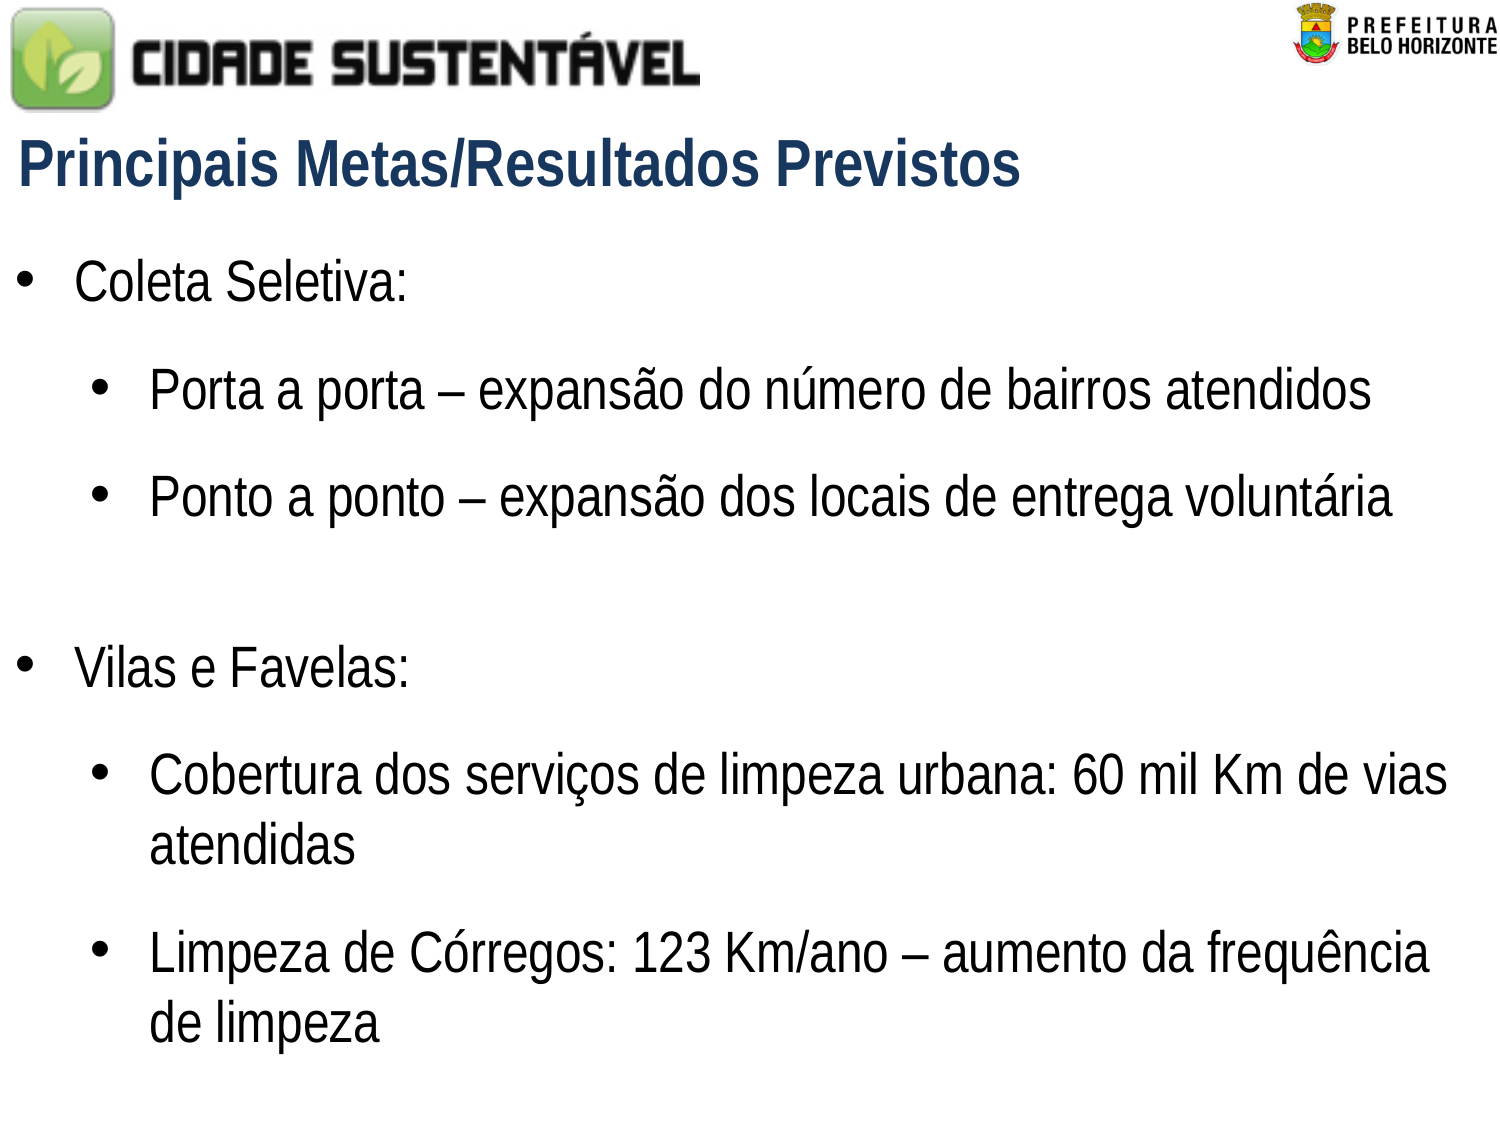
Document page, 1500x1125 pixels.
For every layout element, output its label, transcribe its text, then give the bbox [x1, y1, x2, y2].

picture [9, 6, 701, 113]
text_box Principais Metas/Resultados Previstos [3, 112, 1039, 208]
text_box Coleta Seletiva: Porta a porta – expansão do número de bairros atendidos Ponto a ponto – expansão dos locais de entrega voluntária [0, 236, 1500, 536]
picture [1290, 0, 1497, 67]
text_box Vilas e Favelas: Cobertura dos serviços de limpeza urbana: 60 mil Km de vias atendidas Limpeza de Córregos: 123 Km/ano – aumento da frequência de limpeza [0, 621, 1500, 1062]
